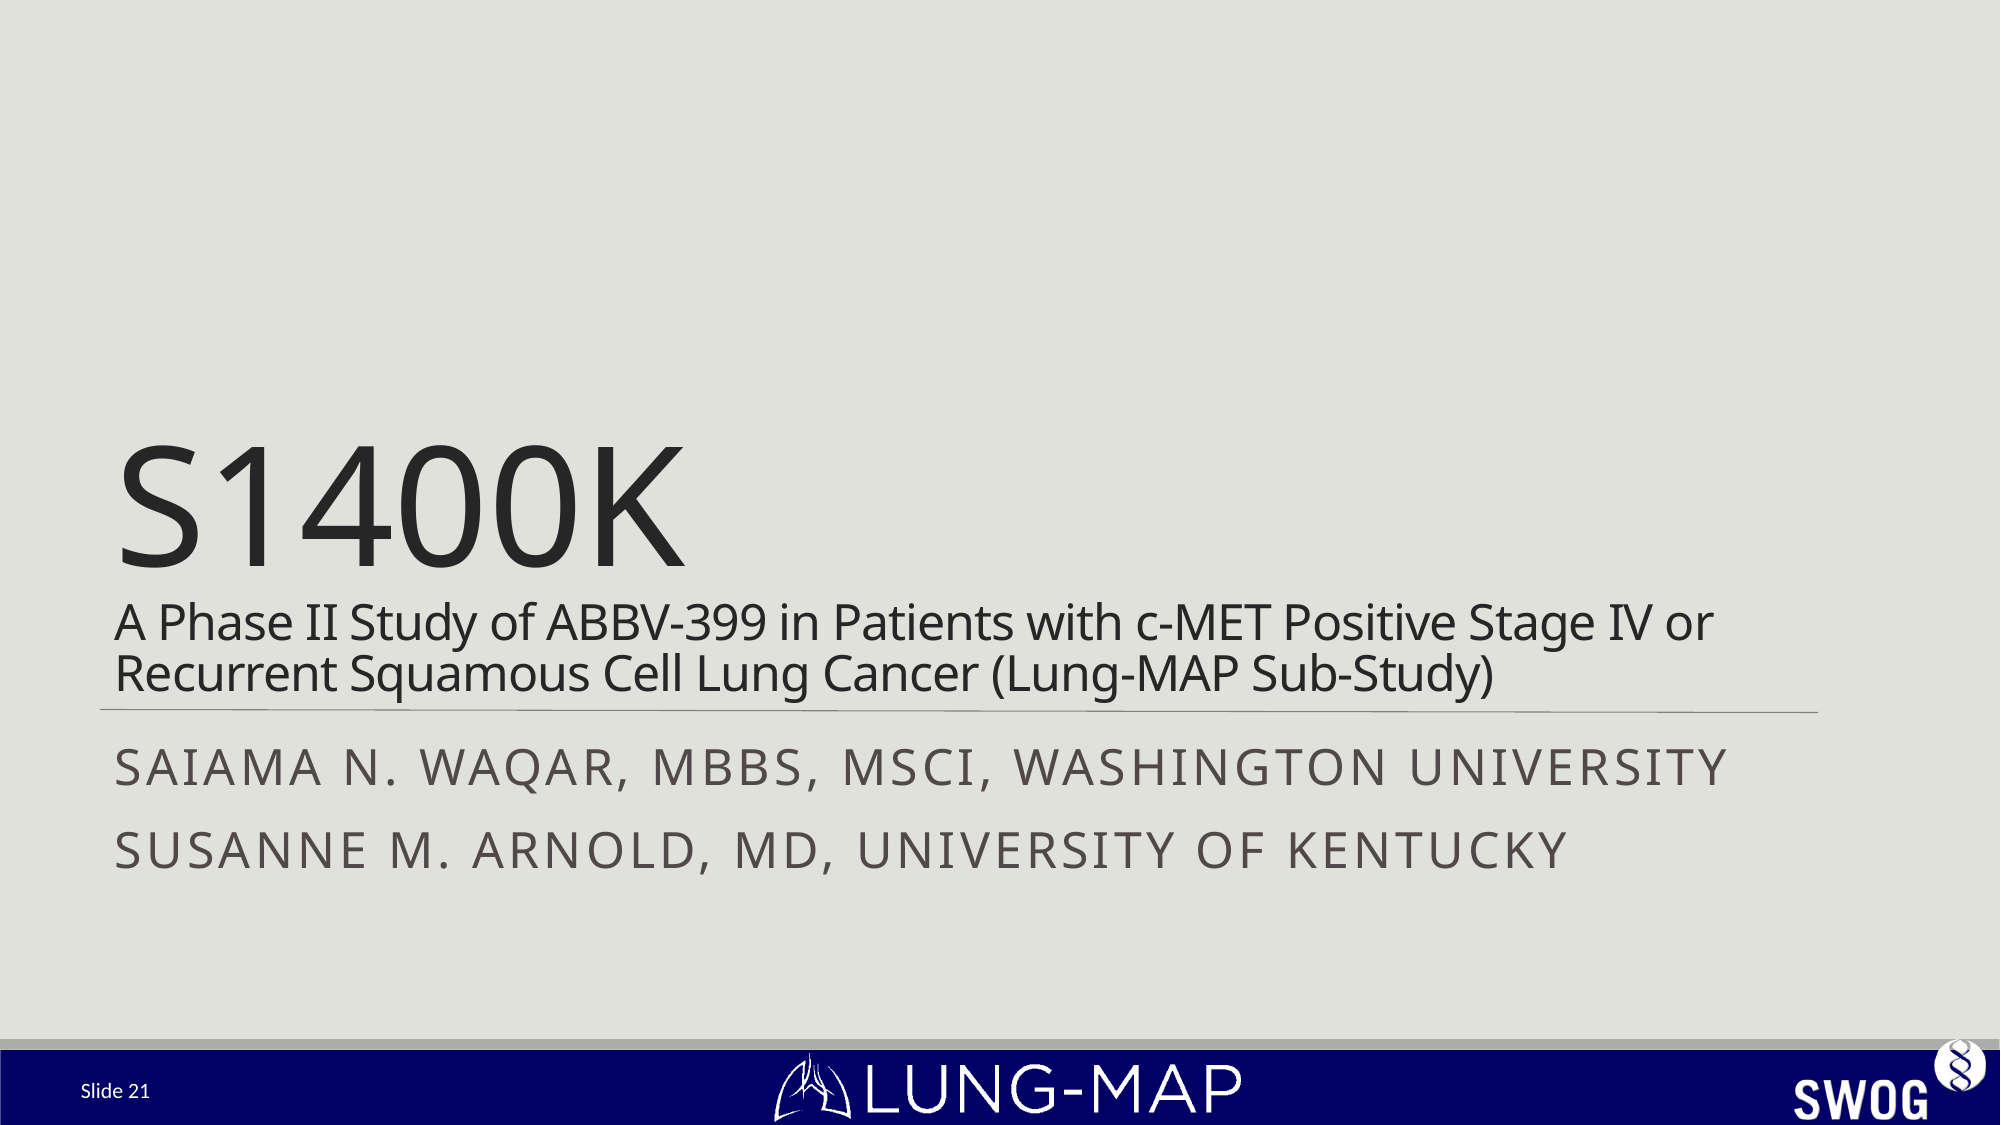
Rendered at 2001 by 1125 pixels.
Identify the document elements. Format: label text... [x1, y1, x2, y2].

list Saiama N. Waqar, MBBS, MSCI, Washington University Susanne M. Arnold, MD, University of Kentucky [99, 734, 1830, 1032]
title S1400K A Phase II Study of ABBV-399 in Patients with c-MET Positive Stage IV or Recurrent Squamous Cell Lung Cancer (Lung-MAP Sub-Study) [99, 124, 1830, 710]
picture [1794, 1039, 1986, 1120]
picture [769, 1053, 1241, 1122]
slide_number Slide 21 [9, 1059, 166, 1120]
